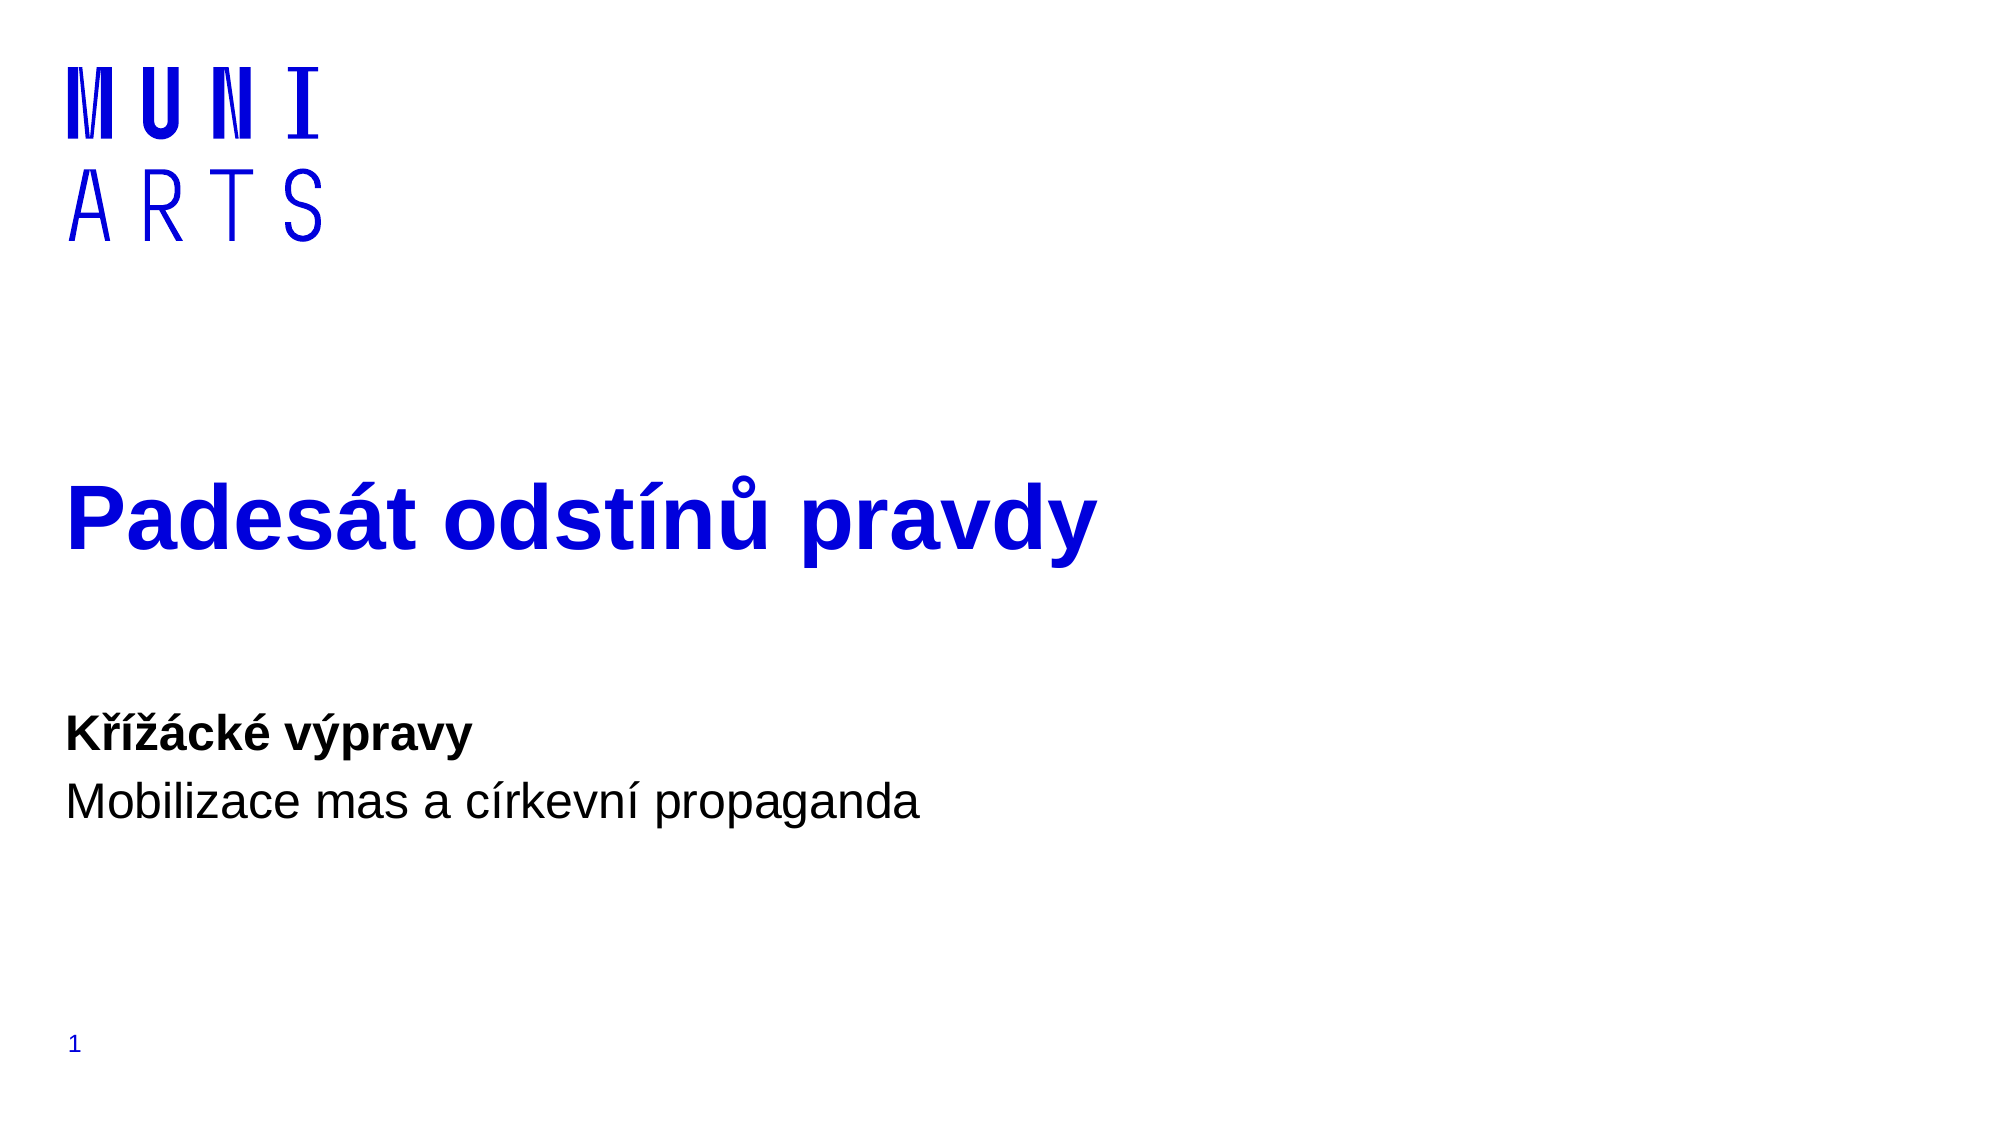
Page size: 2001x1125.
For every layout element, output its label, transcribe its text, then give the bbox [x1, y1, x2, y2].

title Padesát odstínů pravdy [65, 475, 1930, 631]
slide_number 1 [67, 1021, 110, 1063]
subtitle Křížácké výpravy Mobilizace mas a církevní propaganda [65, 631, 1930, 747]
